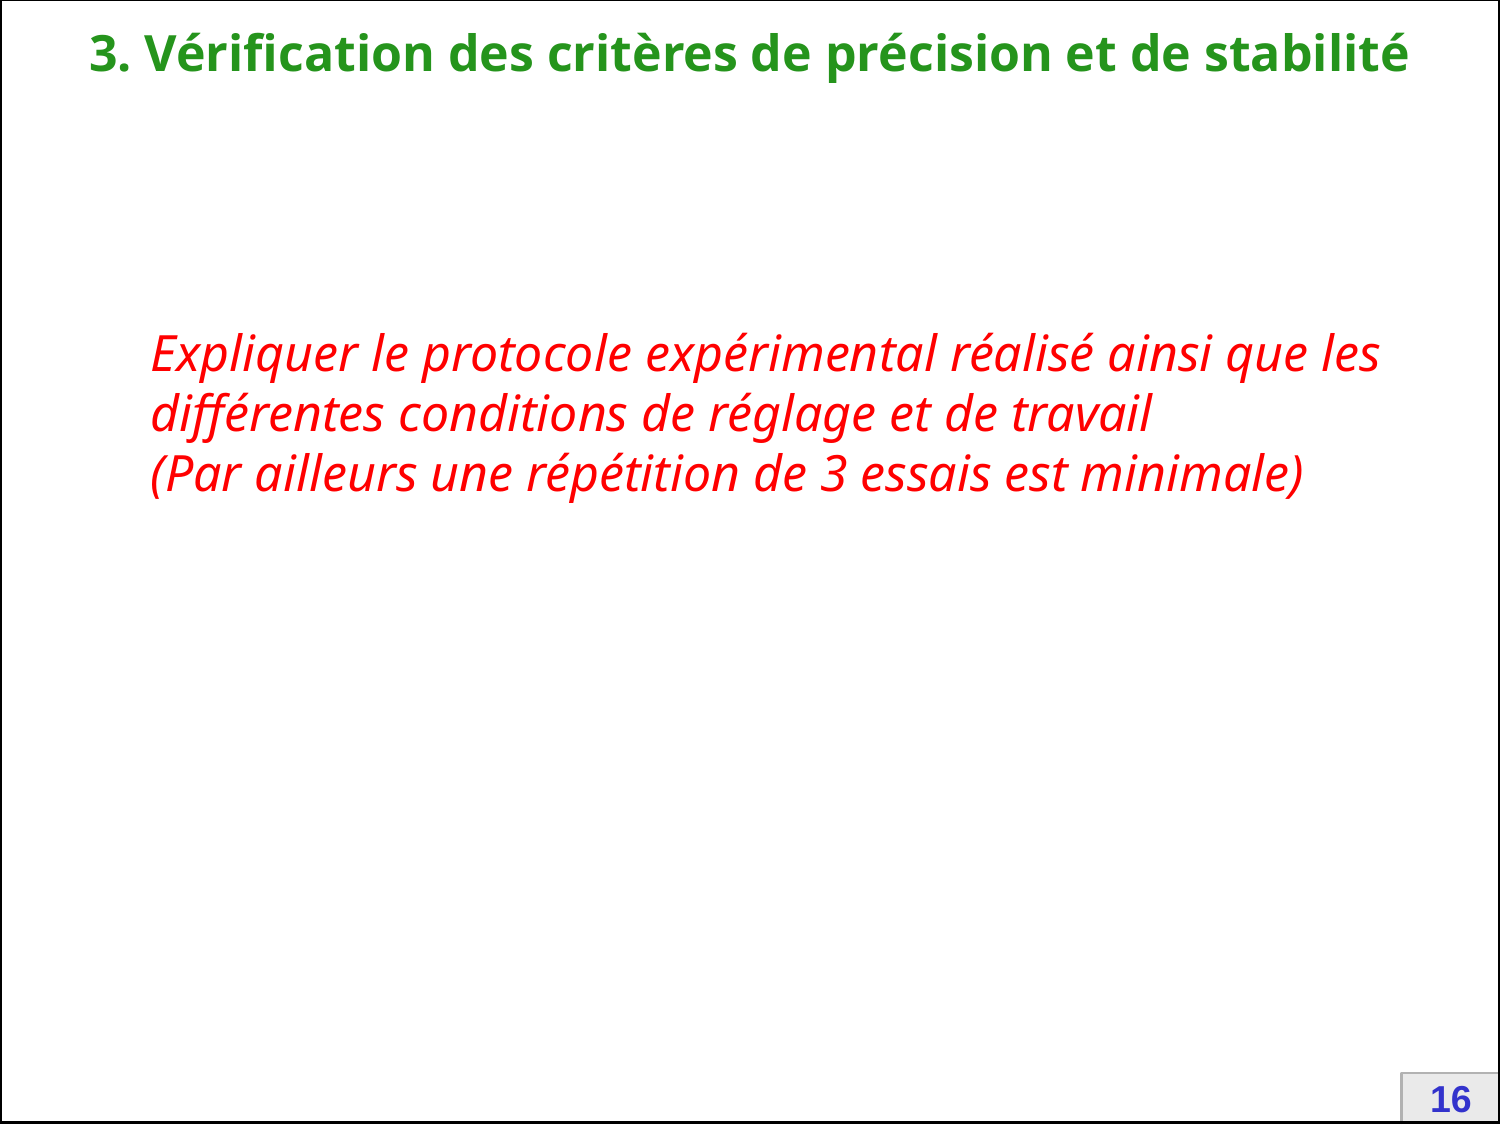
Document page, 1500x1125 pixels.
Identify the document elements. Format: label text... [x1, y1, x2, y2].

text_box Expliquer le protocole expérimental réalisé ainsi que les différentes conditions de réglage et de travail (Par ailleurs une répétition de 3 essais est minimale) [135, 313, 1411, 569]
title 3. Vérification des critères de précision et de stabilité [0, 13, 1500, 150]
